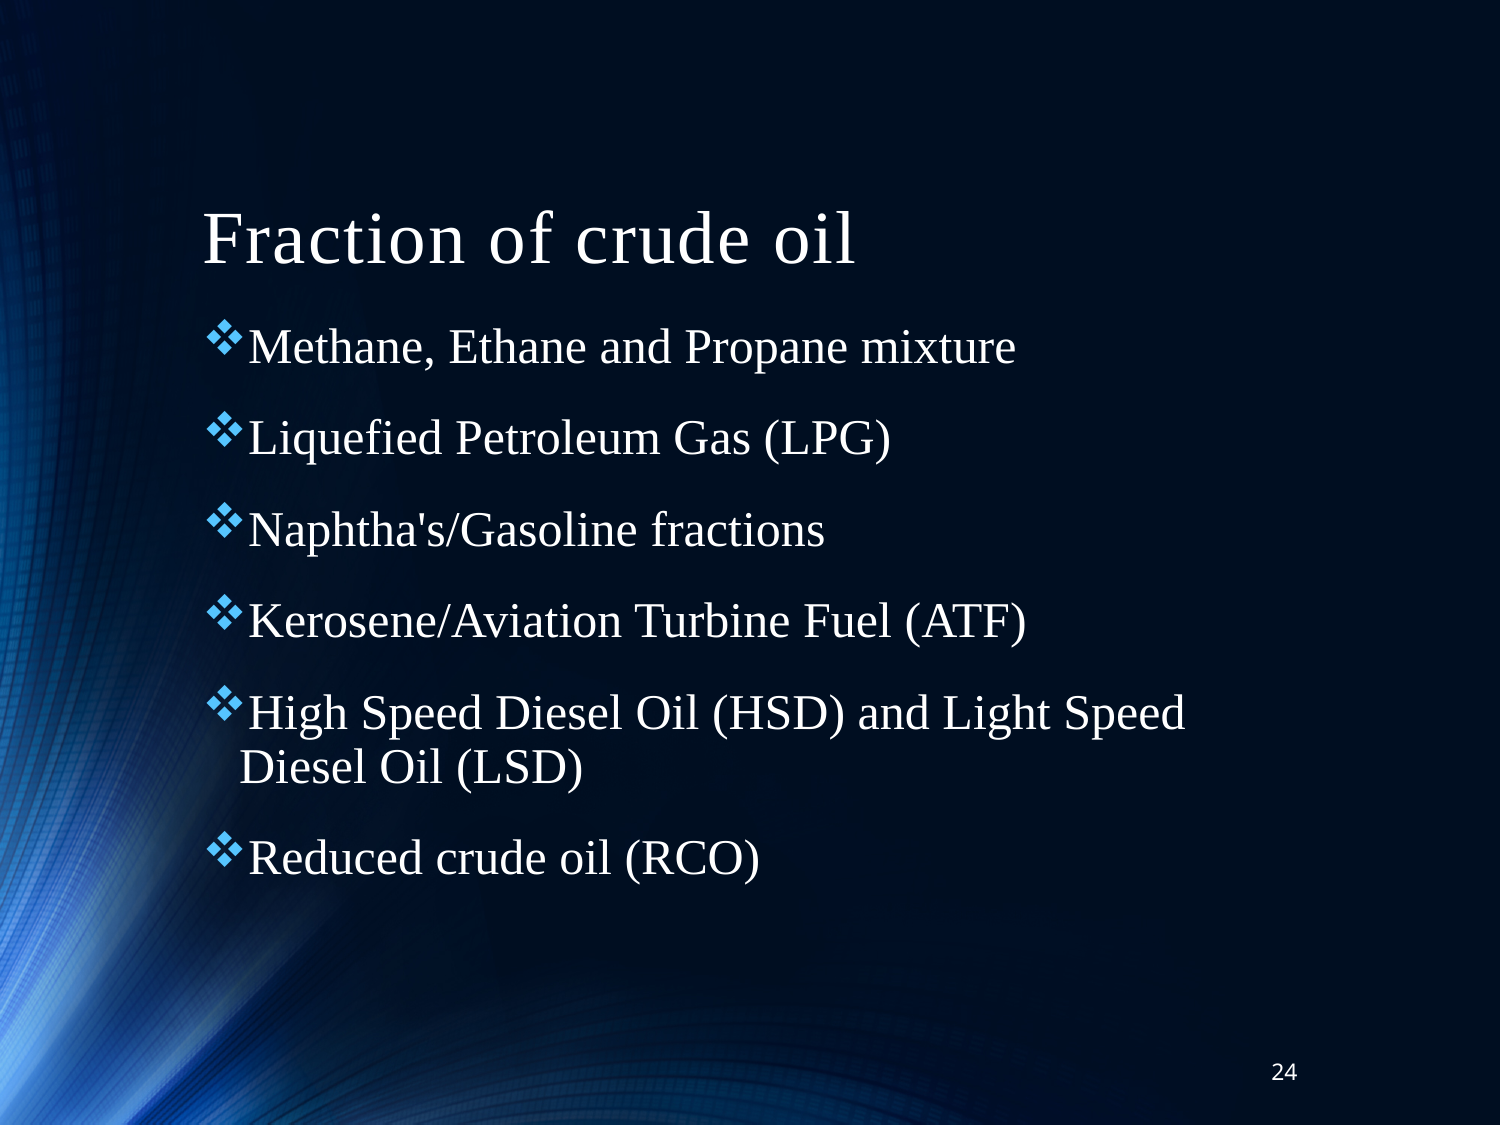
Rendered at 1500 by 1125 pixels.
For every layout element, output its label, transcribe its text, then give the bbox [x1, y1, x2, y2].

picture [0, 0, 1500, 1125]
list Methane, Ethane and Propane mixture Liquefied Petroleum Gas (LPG) Naphtha's/Gasoline fractions Kerosene/Aviation Turbine Fuel (ATF) High Speed Diesel Oil (HSD) and Light Speed Diesel Oil (LSD) Reduced crude oil (RCO) [187, 312, 1312, 988]
title Fraction of crude oil [187, 62, 1313, 288]
slide_number 24 [1209, 1050, 1313, 1096]
